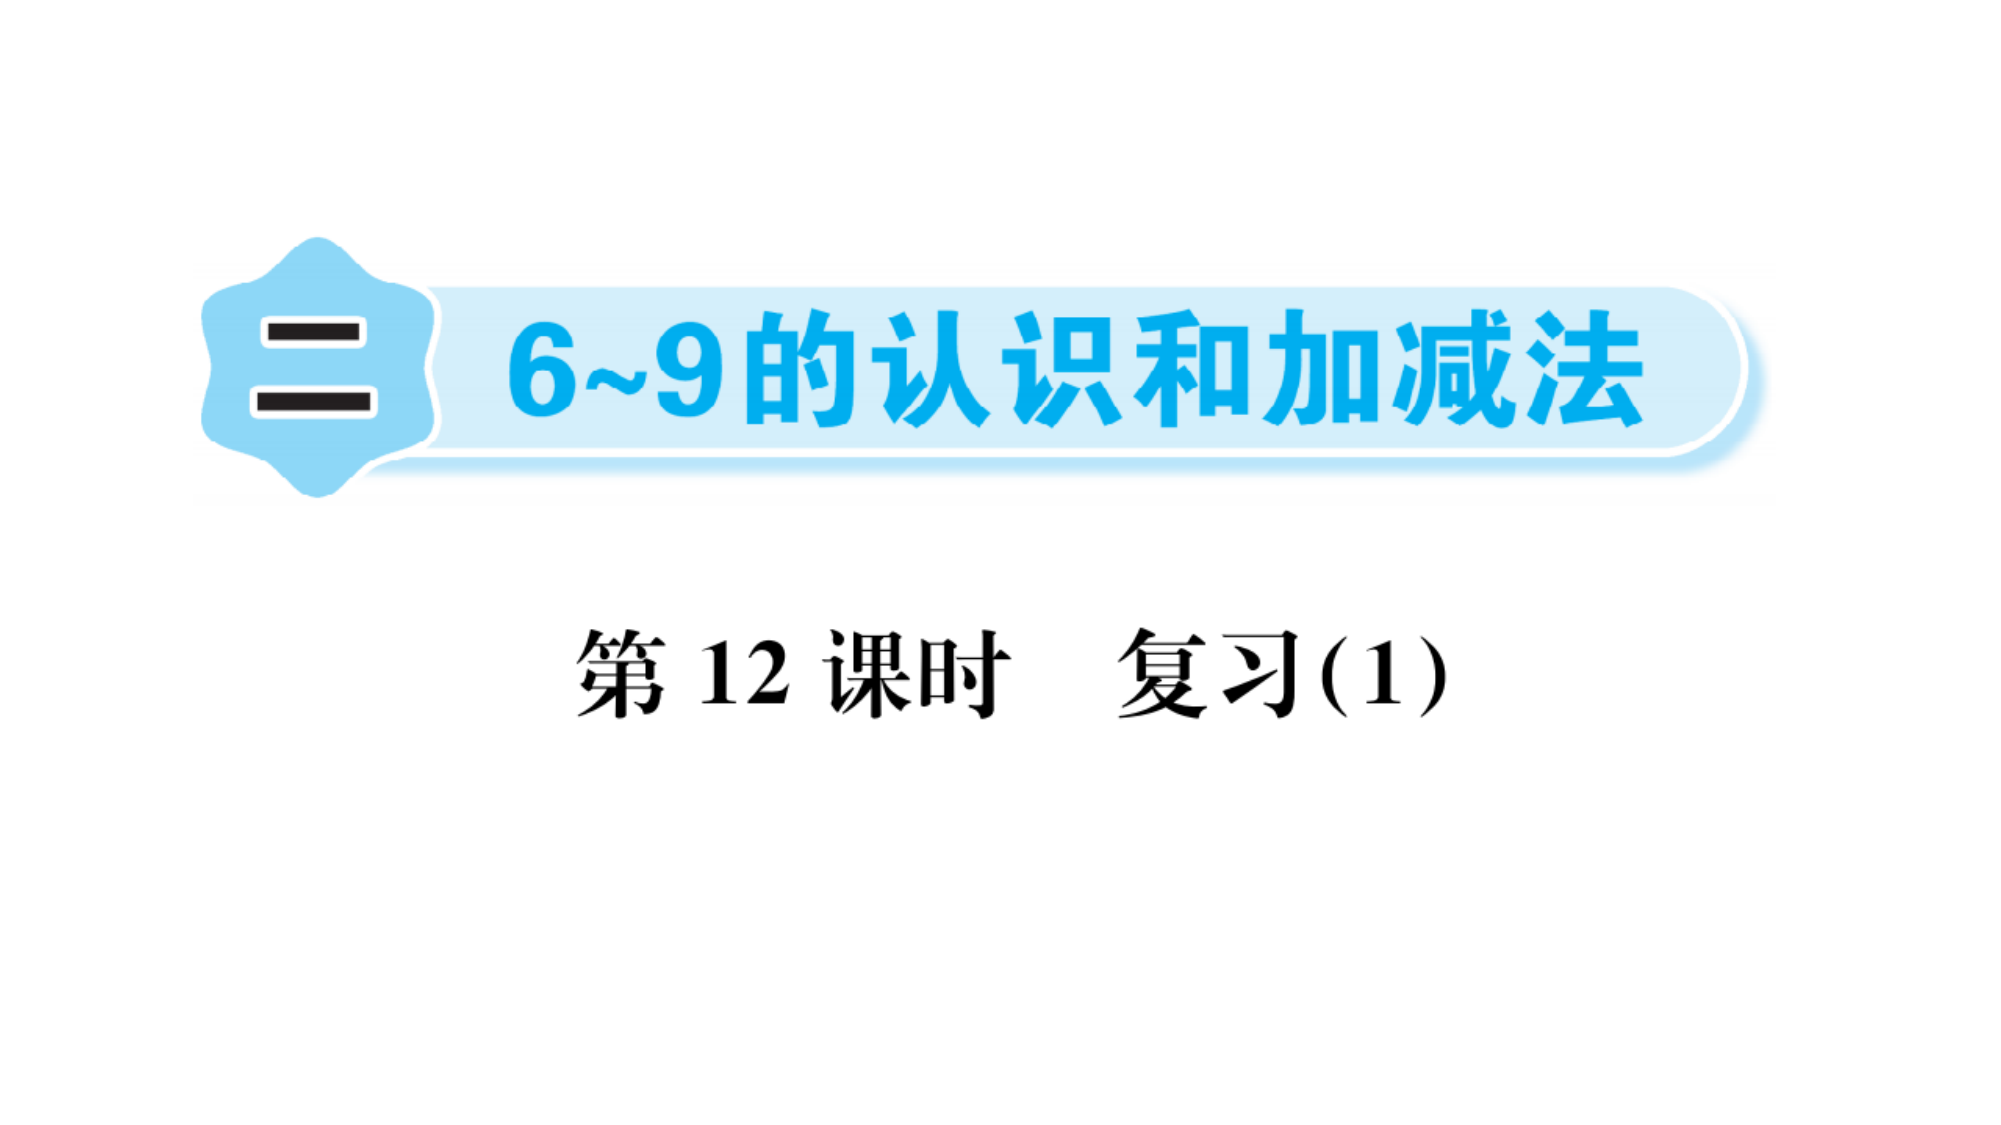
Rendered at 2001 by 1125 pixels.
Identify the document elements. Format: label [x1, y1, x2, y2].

picture [189, 225, 1811, 506]
picture [541, 595, 1459, 754]
